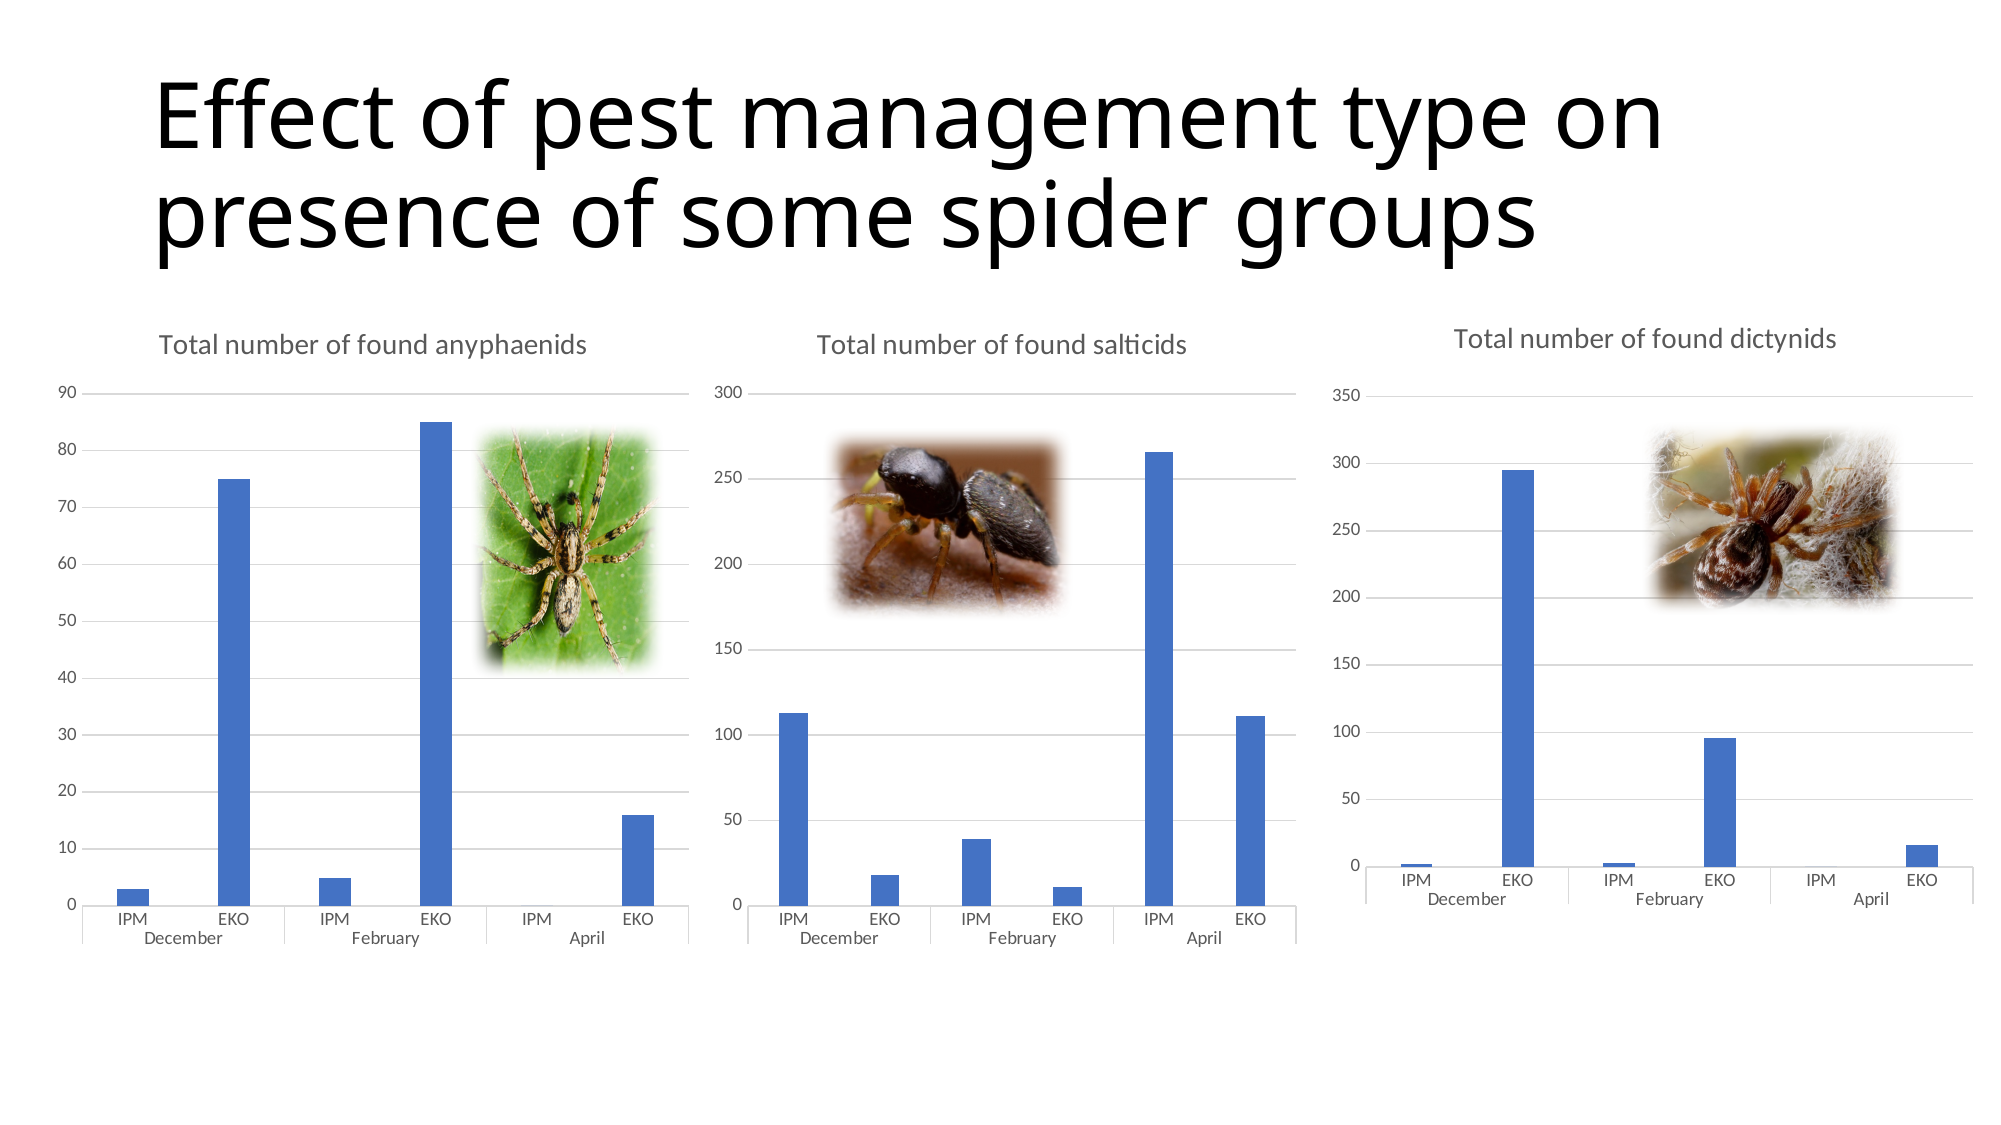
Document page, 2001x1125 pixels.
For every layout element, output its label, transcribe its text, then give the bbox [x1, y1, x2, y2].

picture [1675, 386, 1871, 651]
title Effect of pest management type on presence of some spider groups [137, 59, 1863, 278]
chart [44, 302, 2000, 963]
picture [821, 426, 1074, 622]
picture [437, 452, 696, 648]
